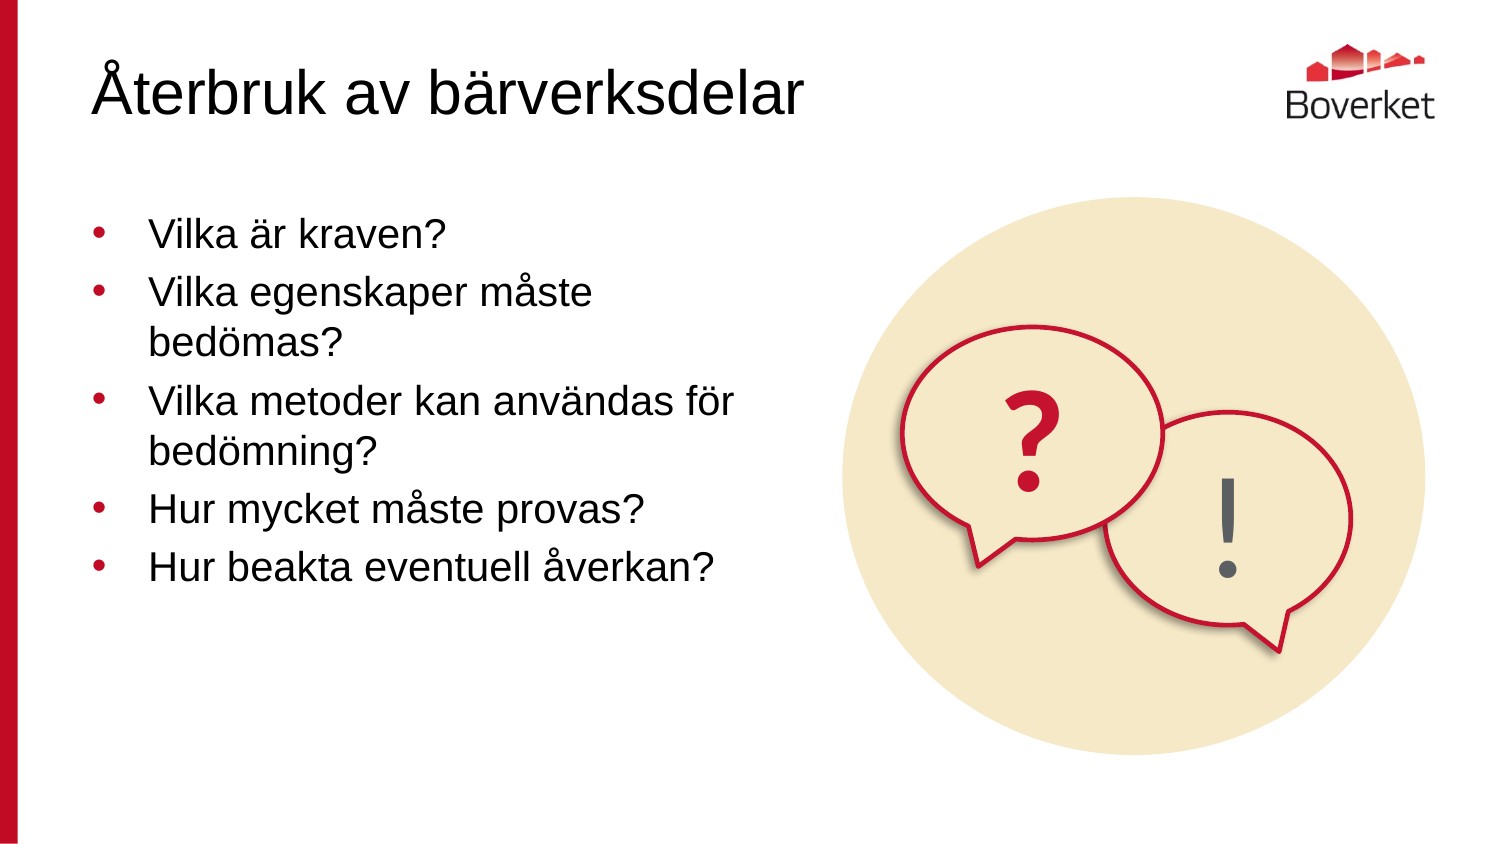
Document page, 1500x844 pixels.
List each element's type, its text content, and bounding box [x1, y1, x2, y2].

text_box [844, 199, 1424, 754]
title Återbruk av bärverksdelar [76, 44, 1170, 178]
picture [1287, 44, 1435, 119]
list Vilka är kraven? Vilka egenskaper måste bedömas? Vilka metoder kan användas för bedömning? Hur mycket måste provas? Hur beakta eventuell åverkan? [76, 199, 786, 753]
